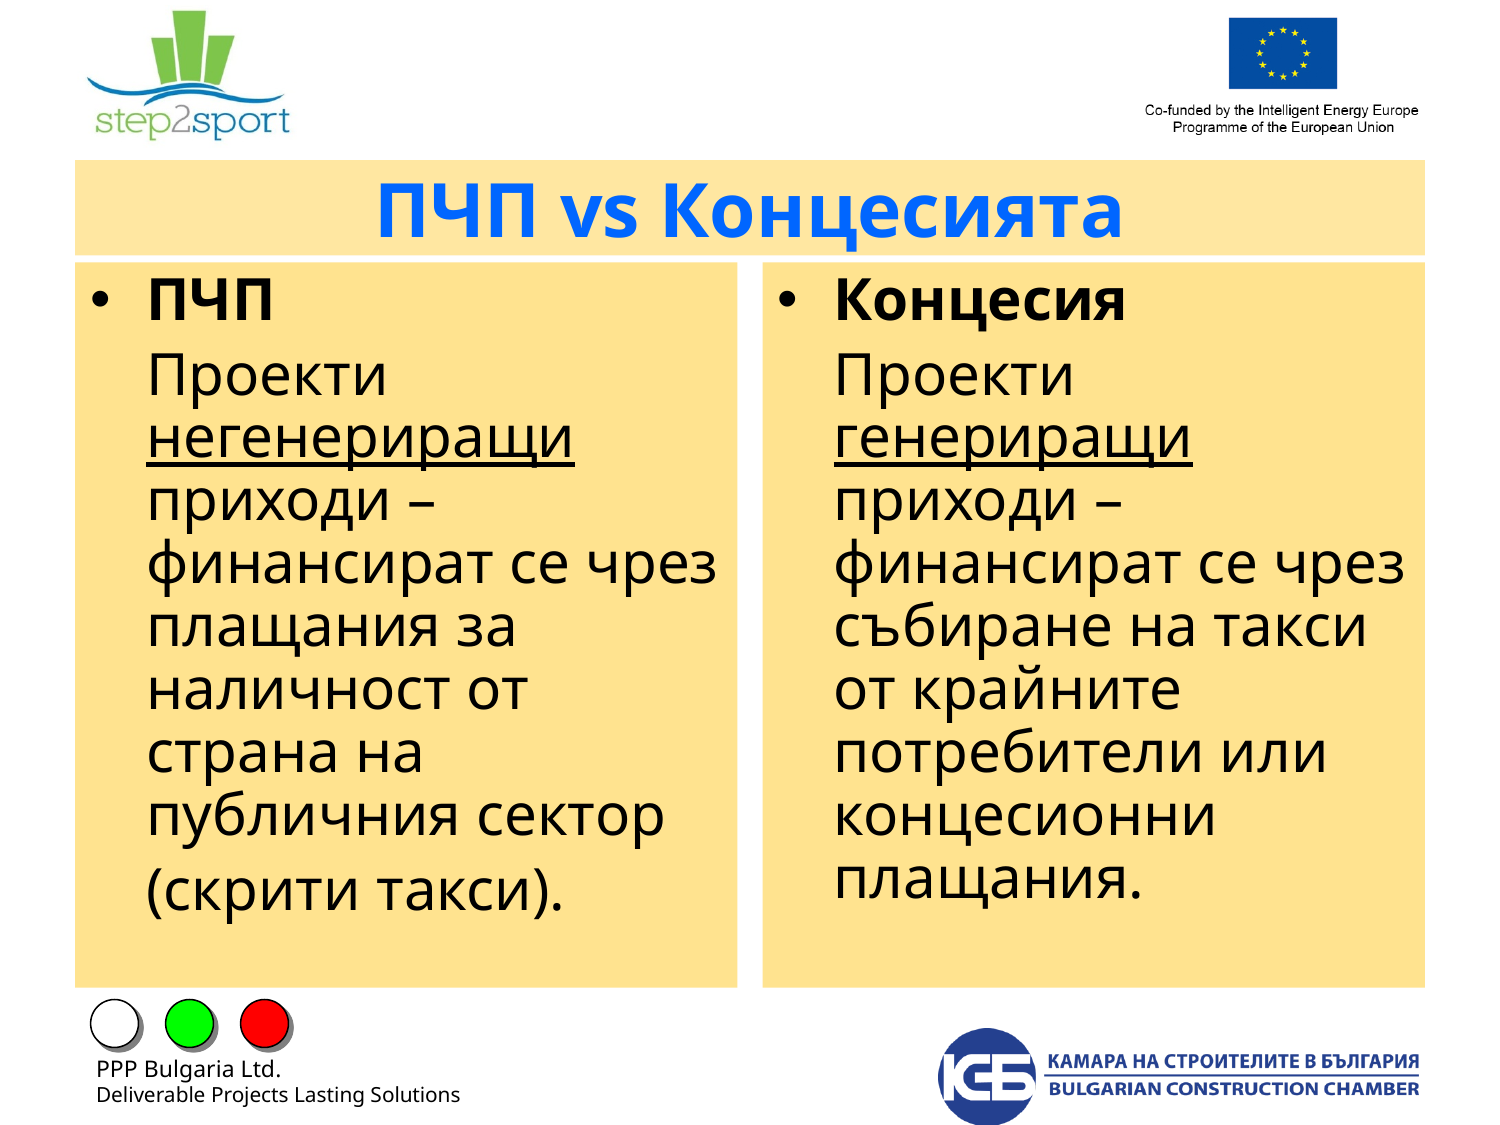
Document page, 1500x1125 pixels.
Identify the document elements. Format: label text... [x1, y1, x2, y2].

list Концесия Проекти генериращи приходи – финансират се чрез събиране на такси от крайните потребители или концесионни плащания. [762, 262, 1426, 988]
picture [1139, 4, 1424, 149]
title ПЧП vs Концесията [74, 159, 1426, 256]
picture [77, 5, 302, 159]
list ПЧП Проекти негенериращи приходи – финансират се чрез плащания за наличност от страна на публичния сектор (скрити такси). [74, 262, 738, 988]
picture [938, 1028, 1419, 1125]
